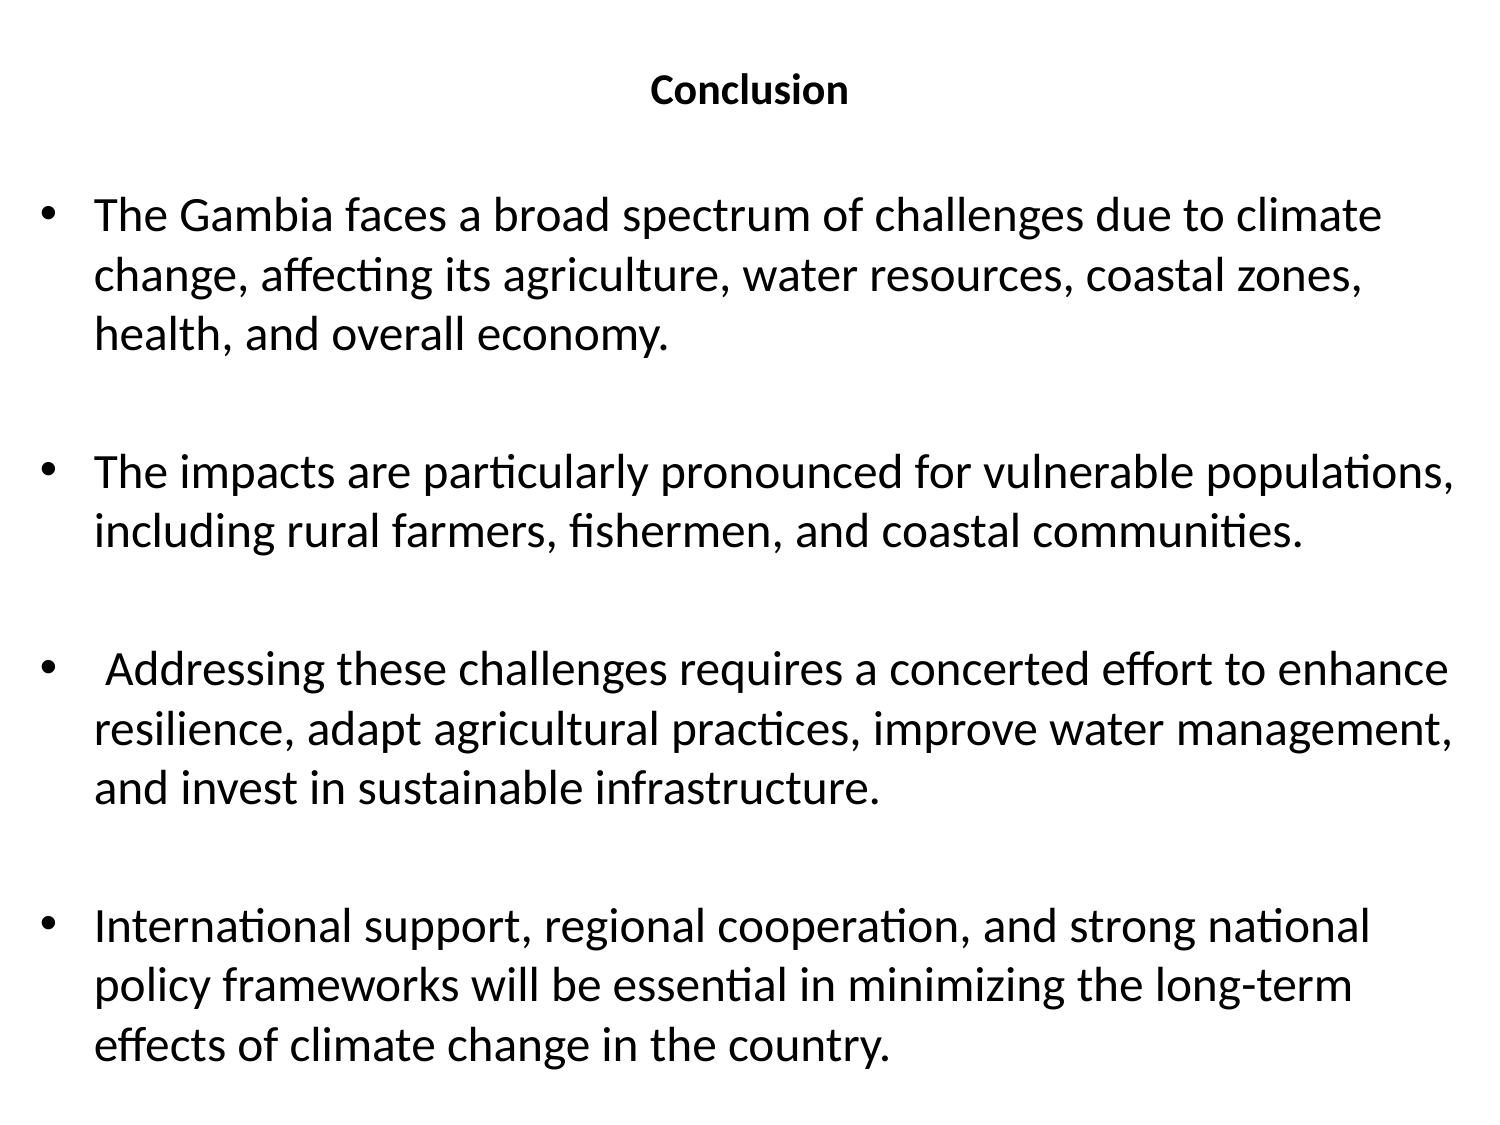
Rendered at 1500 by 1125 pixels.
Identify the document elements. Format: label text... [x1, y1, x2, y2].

list The Gambia faces a broad spectrum of challenges due to climate change, affecting its agriculture, water resources, coastal zones, health, and overall economy. The impacts are particularly pronounced for vulnerable populations, including rural farmers, fishermen, and coastal communities. Addressing these challenges requires a concerted effort to enhance resilience, adapt agricultural practices, improve water management, and invest in sustainable infrastructure. International support, regional cooperation, and strong national policy frameworks will be essential in minimizing the long-term effects of climate change in the country. [24, 174, 1475, 1088]
title Conclusion [75, 0, 1425, 174]
